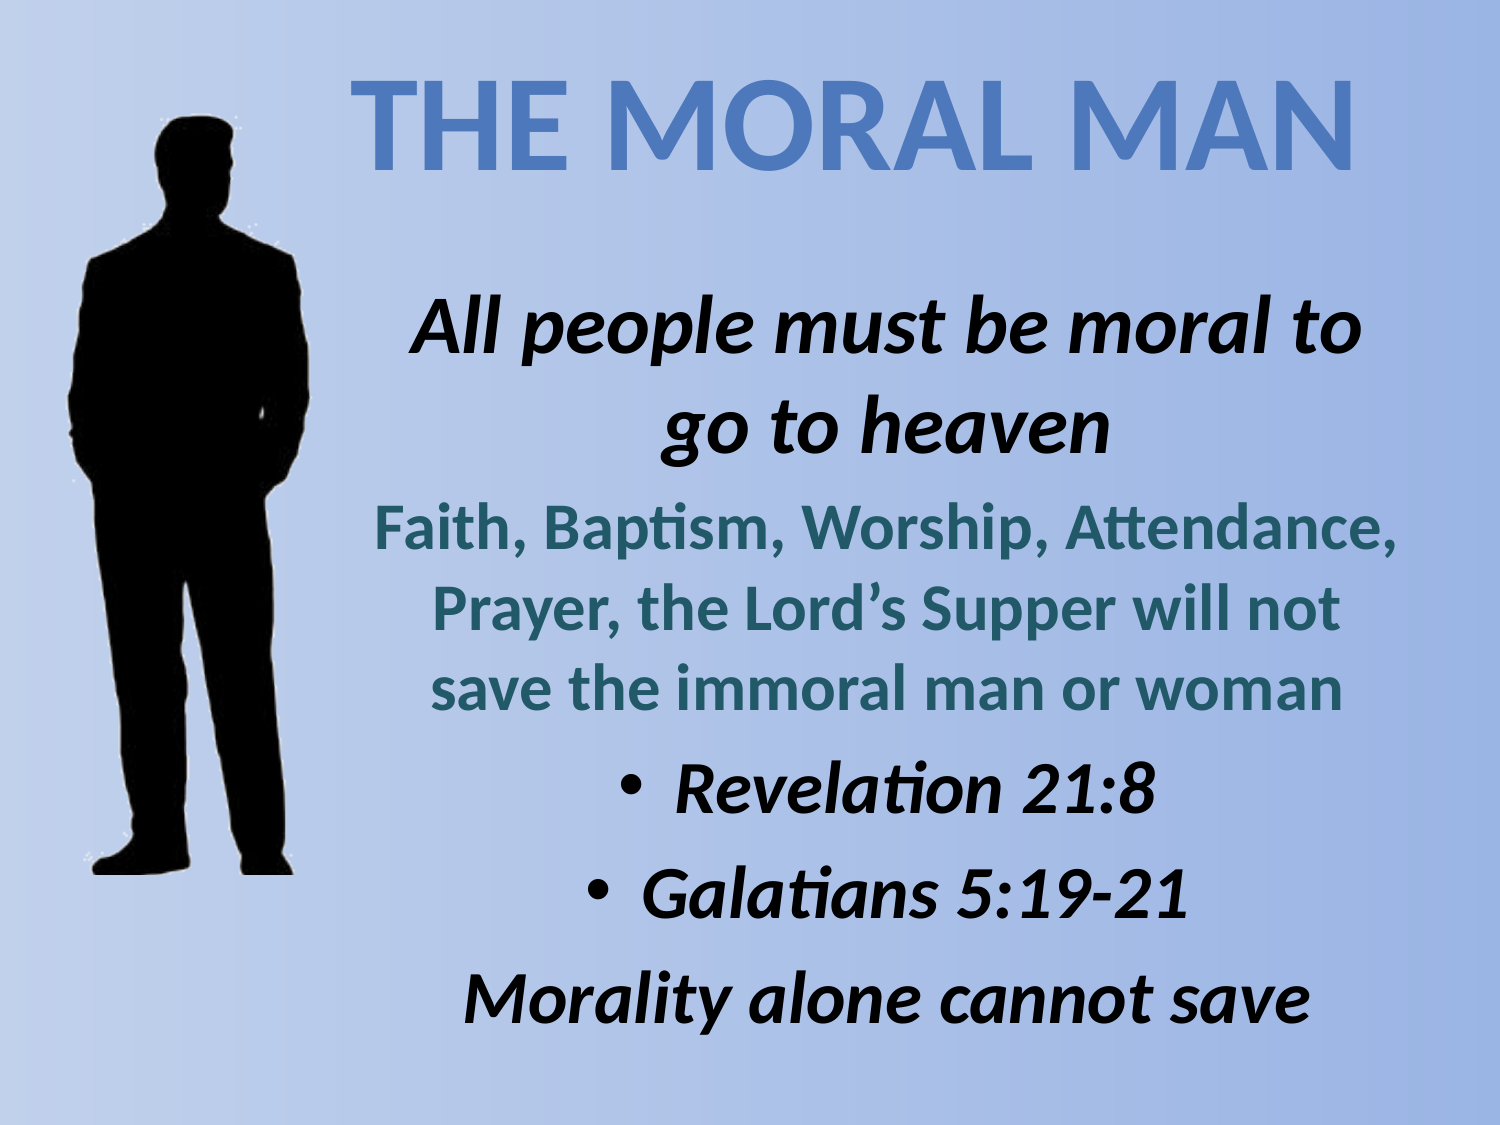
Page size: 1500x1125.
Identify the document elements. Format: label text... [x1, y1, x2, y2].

list All people must be moral to go to heaven Faith, Baptism, Worship, Attendance, Prayer, the Lord’s Supper will not save the immoral man or woman Revelation 21:8 Galatians 5:19-21 Morality alone cannot save [350, 262, 1425, 1063]
picture [14, 62, 363, 875]
